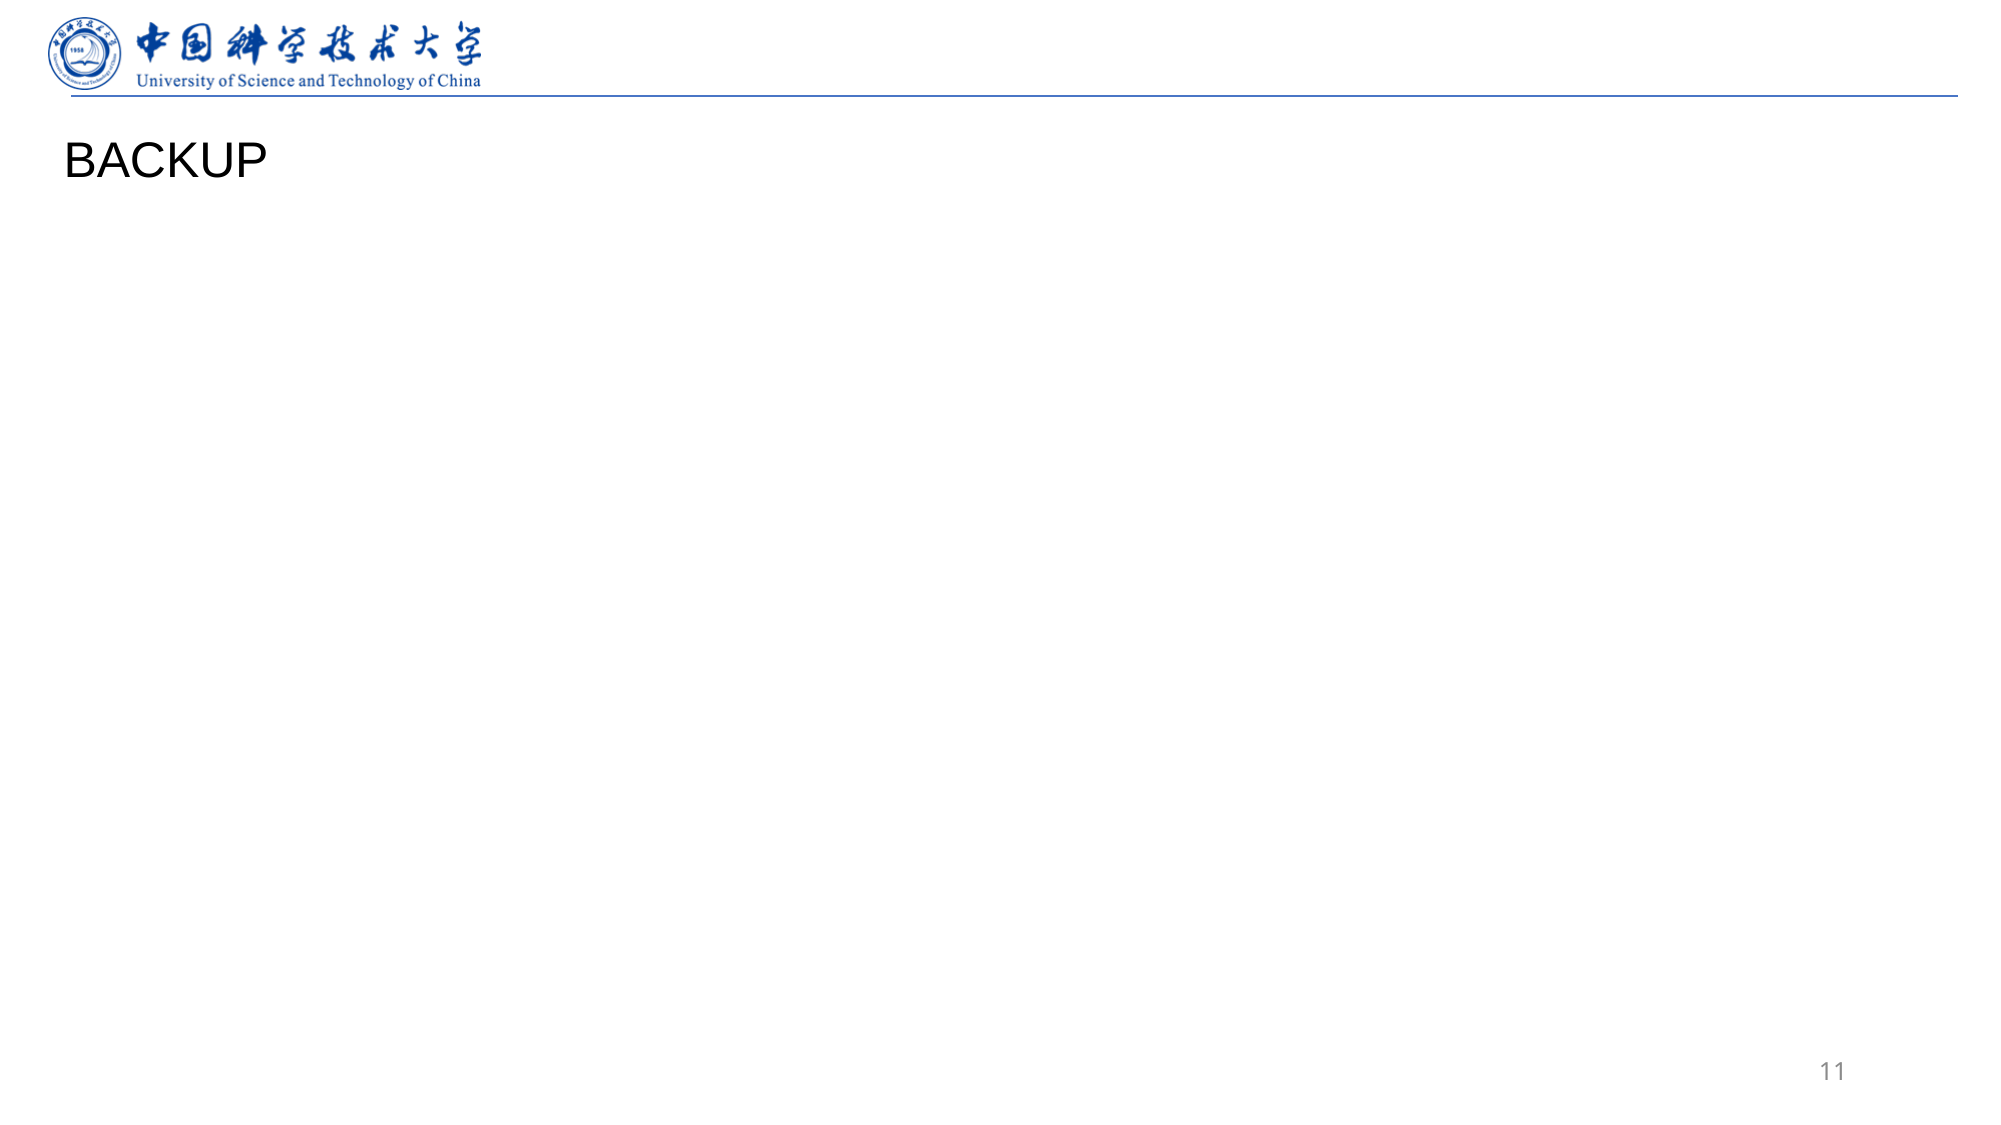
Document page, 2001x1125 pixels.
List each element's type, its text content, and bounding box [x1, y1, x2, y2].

picture [48, 17, 481, 90]
slide_number 11 [1412, 1042, 1863, 1103]
title BACKUP [48, 105, 1716, 218]
